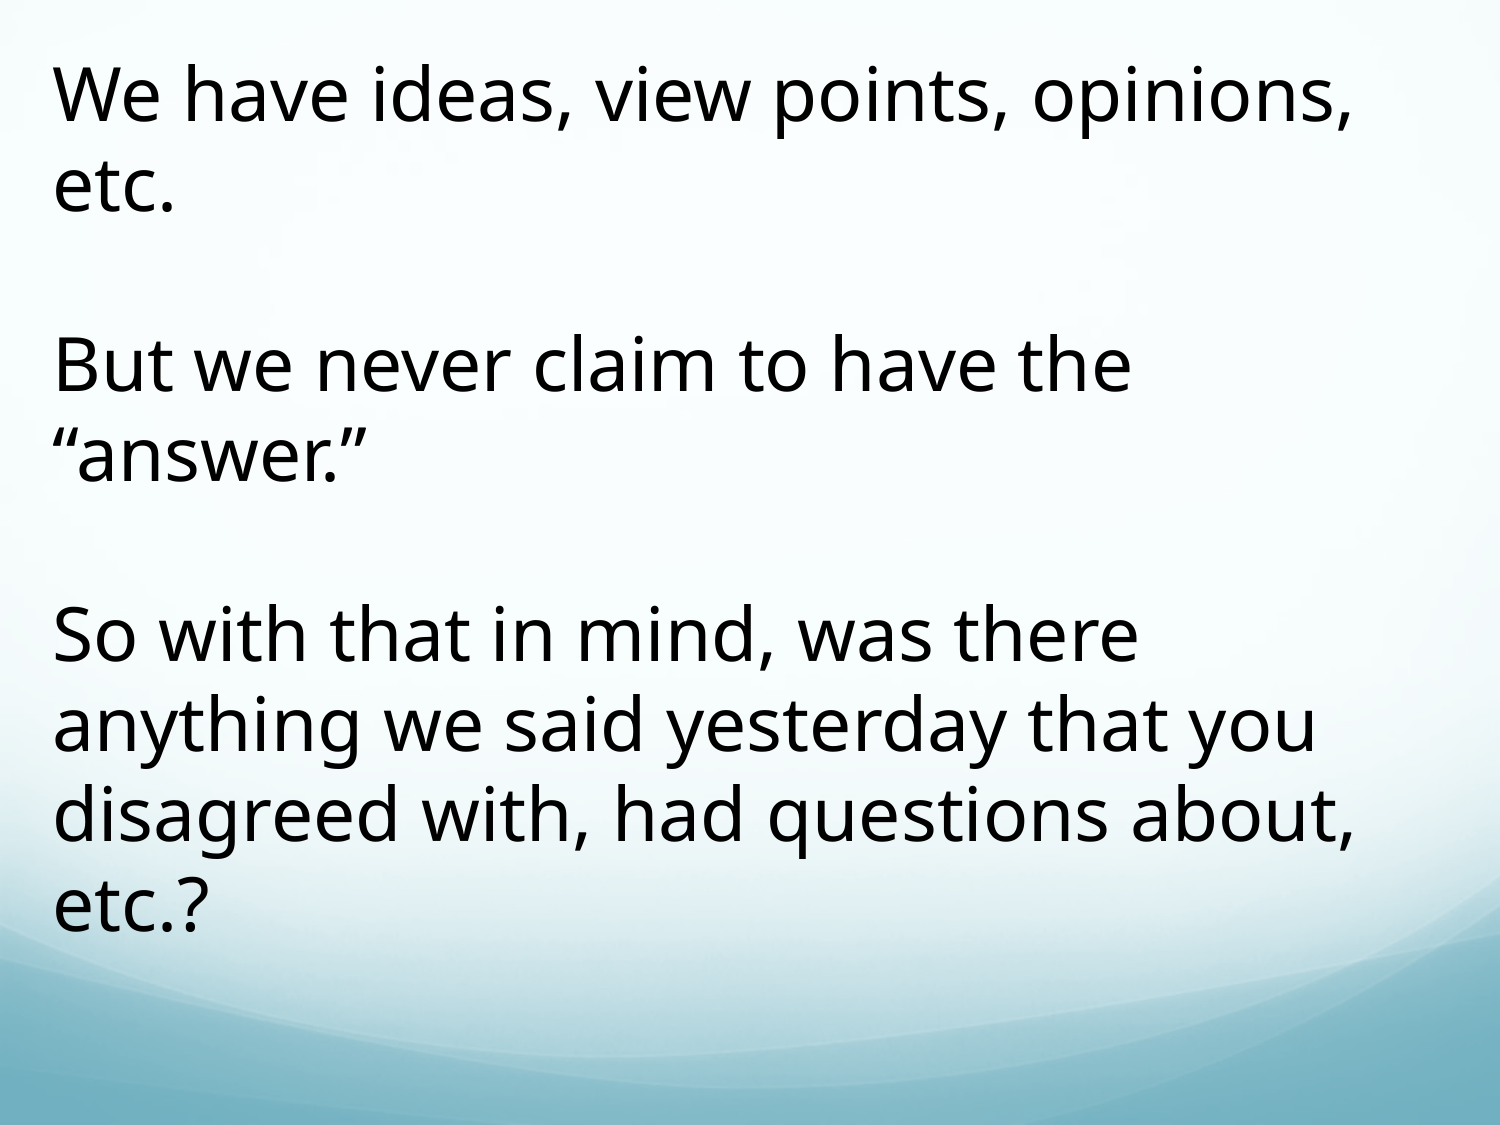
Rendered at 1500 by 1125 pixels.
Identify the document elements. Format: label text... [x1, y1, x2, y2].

text_box We have ideas, view points, opinions, etc. But we never claim to have the “answer.” So with that in mind, was there anything we said yesterday that you disagreed with, had questions about, etc.? [37, 39, 1465, 1125]
